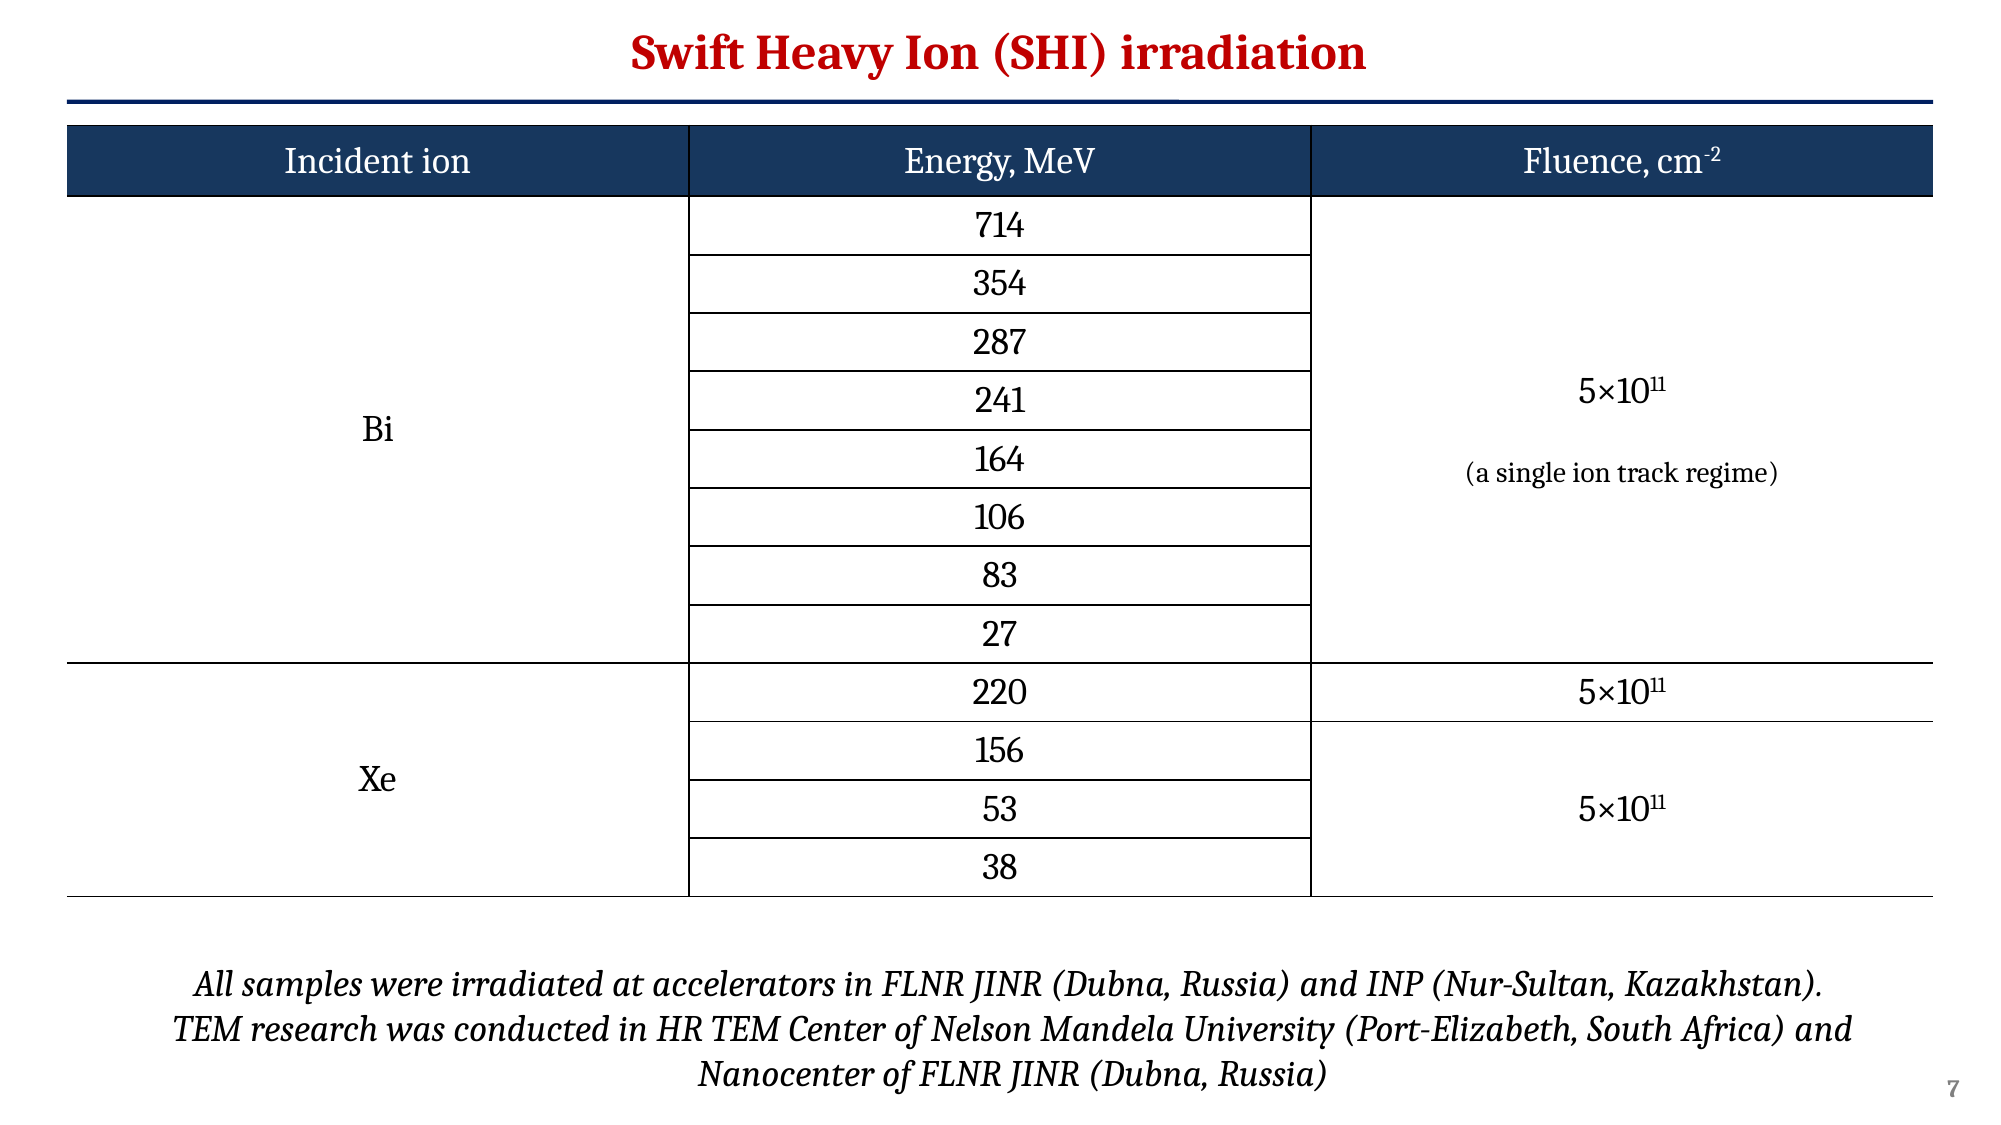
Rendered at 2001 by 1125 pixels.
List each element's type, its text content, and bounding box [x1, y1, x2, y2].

table_cell 164 [690, 431, 1310, 487]
table_cell 38 [690, 839, 1310, 896]
table_header Incident ion [67, 126, 688, 195]
text_box All samples were irradiated at accelerators in FLNR JINR (Dubna, Russia) and INP (Nur-Sultan, Kazakhstan). TEM research was conducted in HR TEM Center of Nelson Mandela University (Port-Elizabeth, South Africa) and Nanocenter of FLNR JINR (Dubna, Russia) [66, 928, 1961, 1101]
table_cell 53 [690, 781, 1310, 837]
table_cell 27 [690, 606, 1310, 662]
table_cell Xe [67, 664, 688, 896]
table_cell 156 [690, 722, 1310, 779]
table_cell 106 [690, 489, 1310, 545]
table_cell 5×1011 [1312, 664, 1933, 721]
table_cell 5×1011 [1312, 722, 1933, 896]
text_box 7 [1507, 1057, 1975, 1118]
table_cell 241 [690, 372, 1310, 429]
table_cell 287 [690, 314, 1310, 370]
table_cell 714 [690, 197, 1310, 254]
table_header Energy, MeV [690, 126, 1310, 195]
table_cell Bi [67, 197, 688, 662]
table_cell 83 [690, 547, 1310, 604]
table_cell 220 [690, 664, 1310, 721]
table_header Fluence, cm-2 [1312, 126, 1933, 195]
table_cell 5×1011 (a single ion track regime) [1312, 197, 1933, 662]
table_cell 354 [690, 256, 1310, 312]
text_box Swift Heavy Ion (SHI) irradiation [30, 0, 1969, 102]
